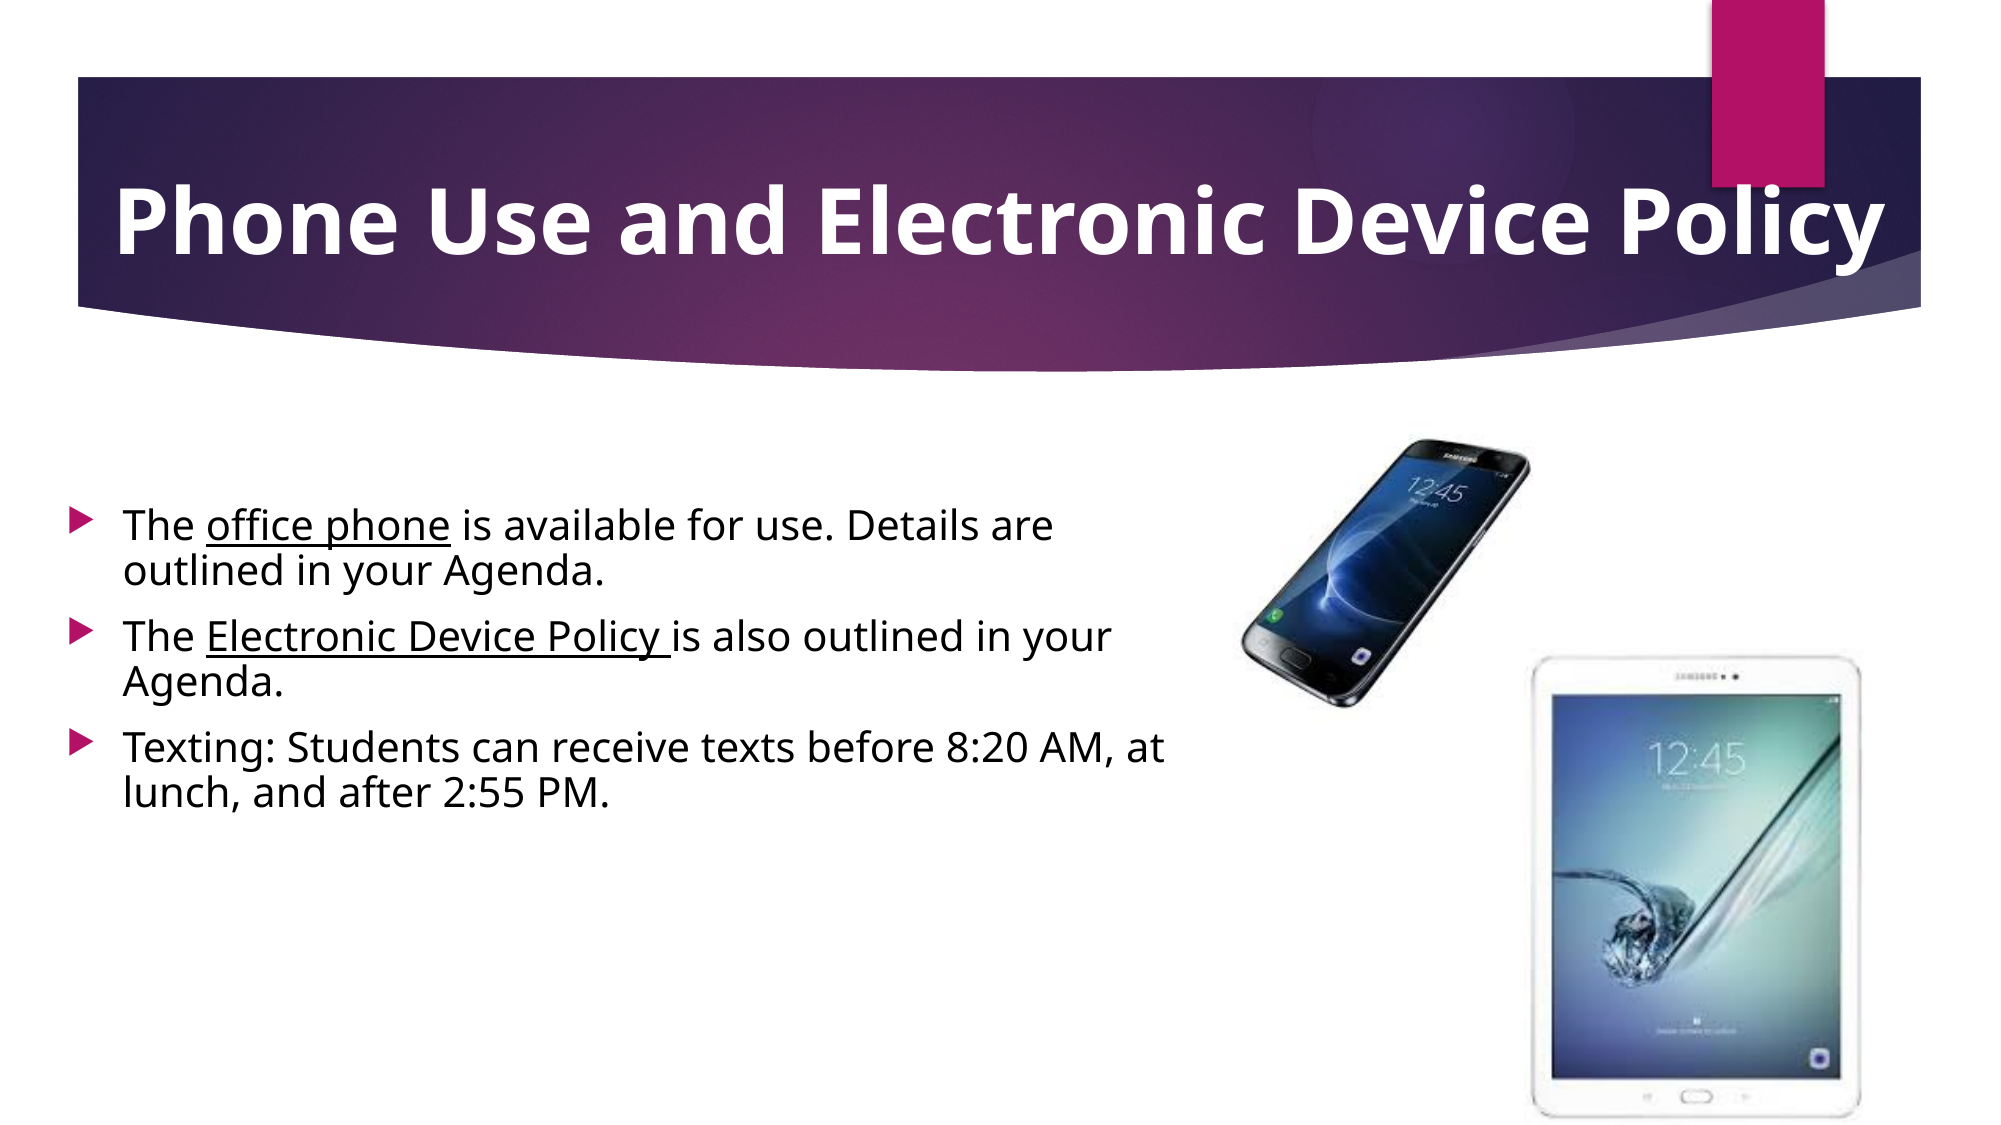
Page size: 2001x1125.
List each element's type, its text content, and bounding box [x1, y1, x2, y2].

picture [1183, 422, 1934, 1125]
title Phone Use and Electronic Device Policy [80, 159, 1920, 276]
list The office phone is available for use. Details are outlined in your Agenda. The Electronic Device Policy is also outlined in your Agenda. Texting: Students can receive texts before 8:20 AM, at lunch, and after 2:55 PM. [51, 497, 1239, 1013]
